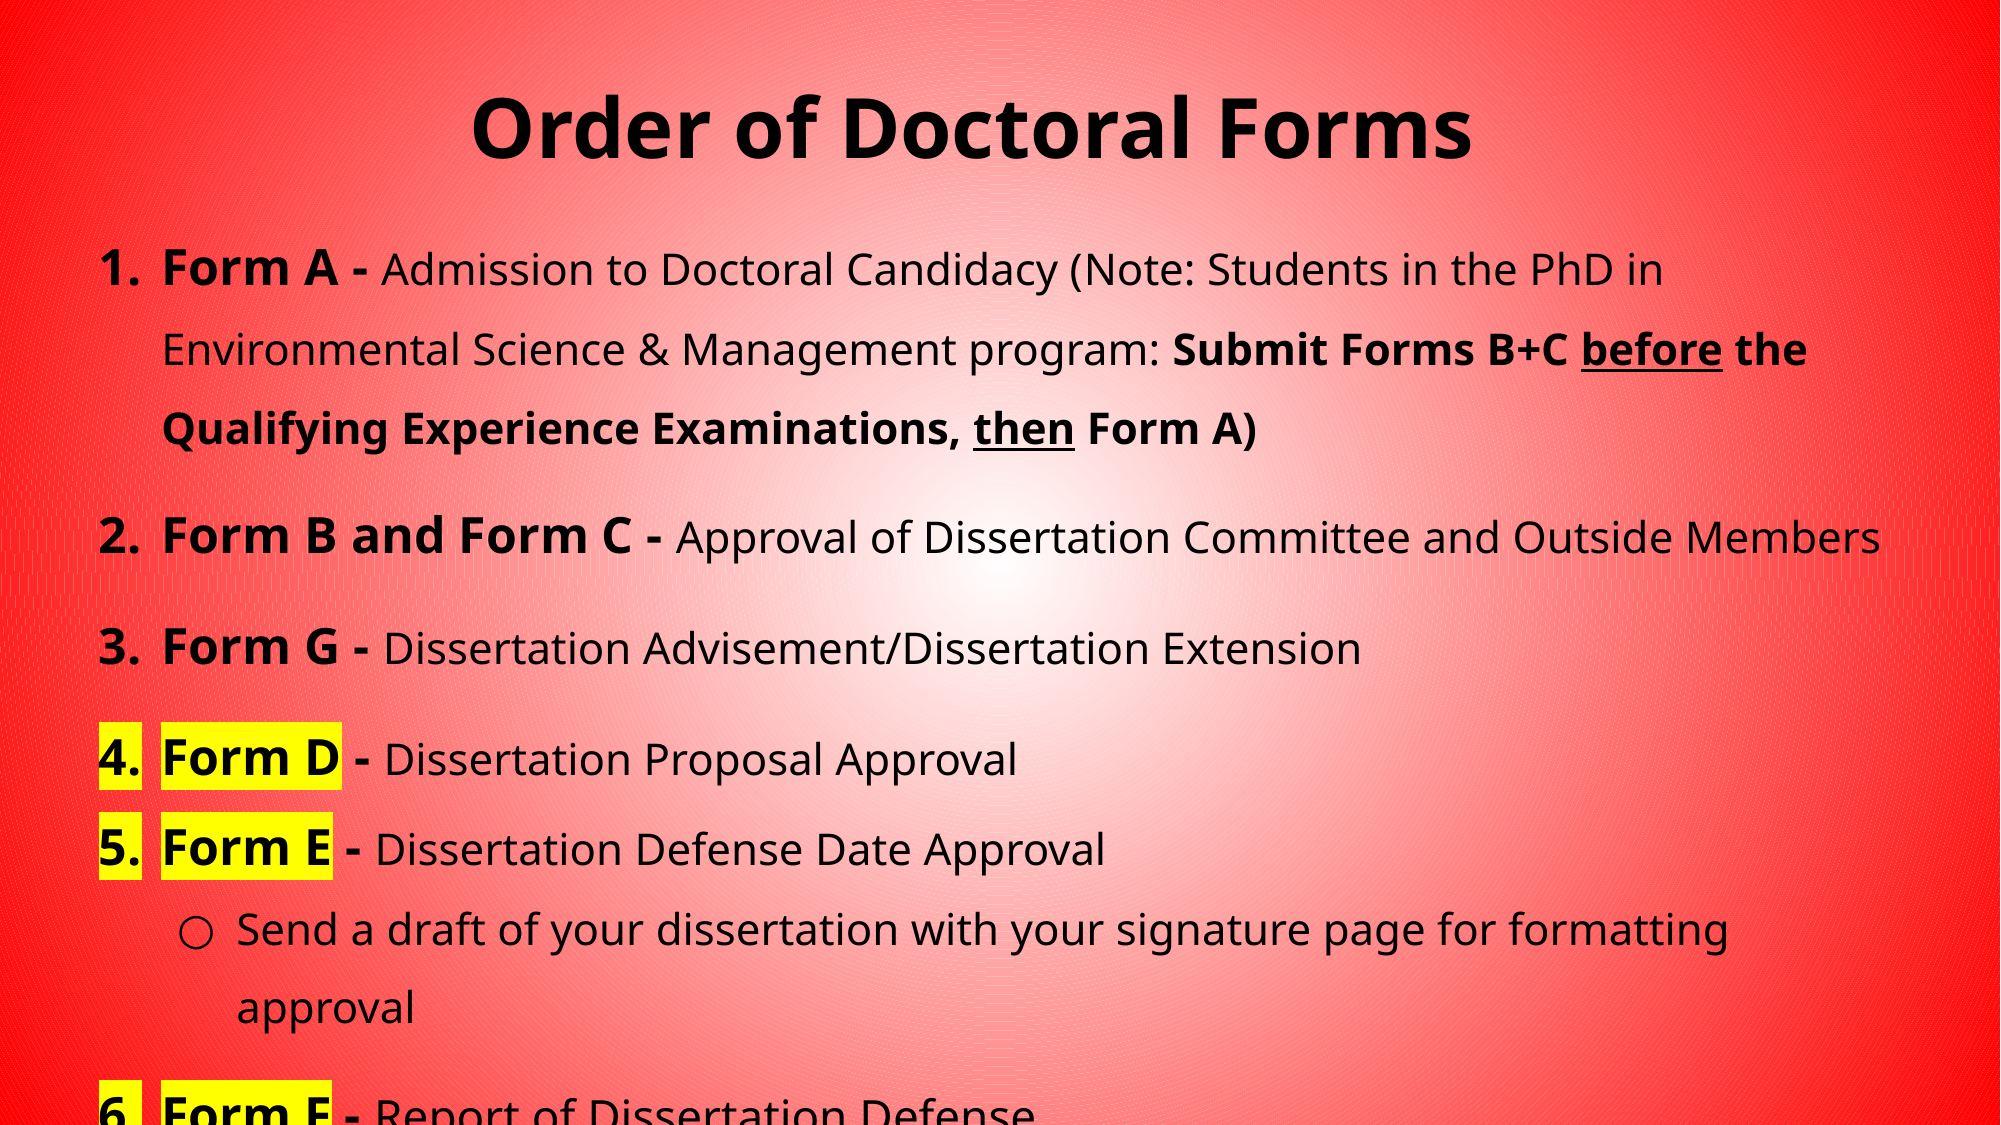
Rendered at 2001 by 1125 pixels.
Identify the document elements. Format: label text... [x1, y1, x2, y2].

text_box Order of Doctoral Forms [146, 60, 1798, 190]
text_box Form A - Admission to Doctoral Candidacy (Note: Students in the PhD in Environmental Science & Management program: Submit Forms B+C before the Qualifying Experience Examinations, then Form A) Form B and Form C - Approval of Dissertation Committee and Outside Members Form G - Dissertation Advisement/Dissertation Extension Form D - Dissertation Proposal Approval Form E - Dissertation Defense Date Approval Send a draft of your dissertation with your signature page for formatting approval Form F - Report of Dissertation Defense [71, 190, 1929, 999]
